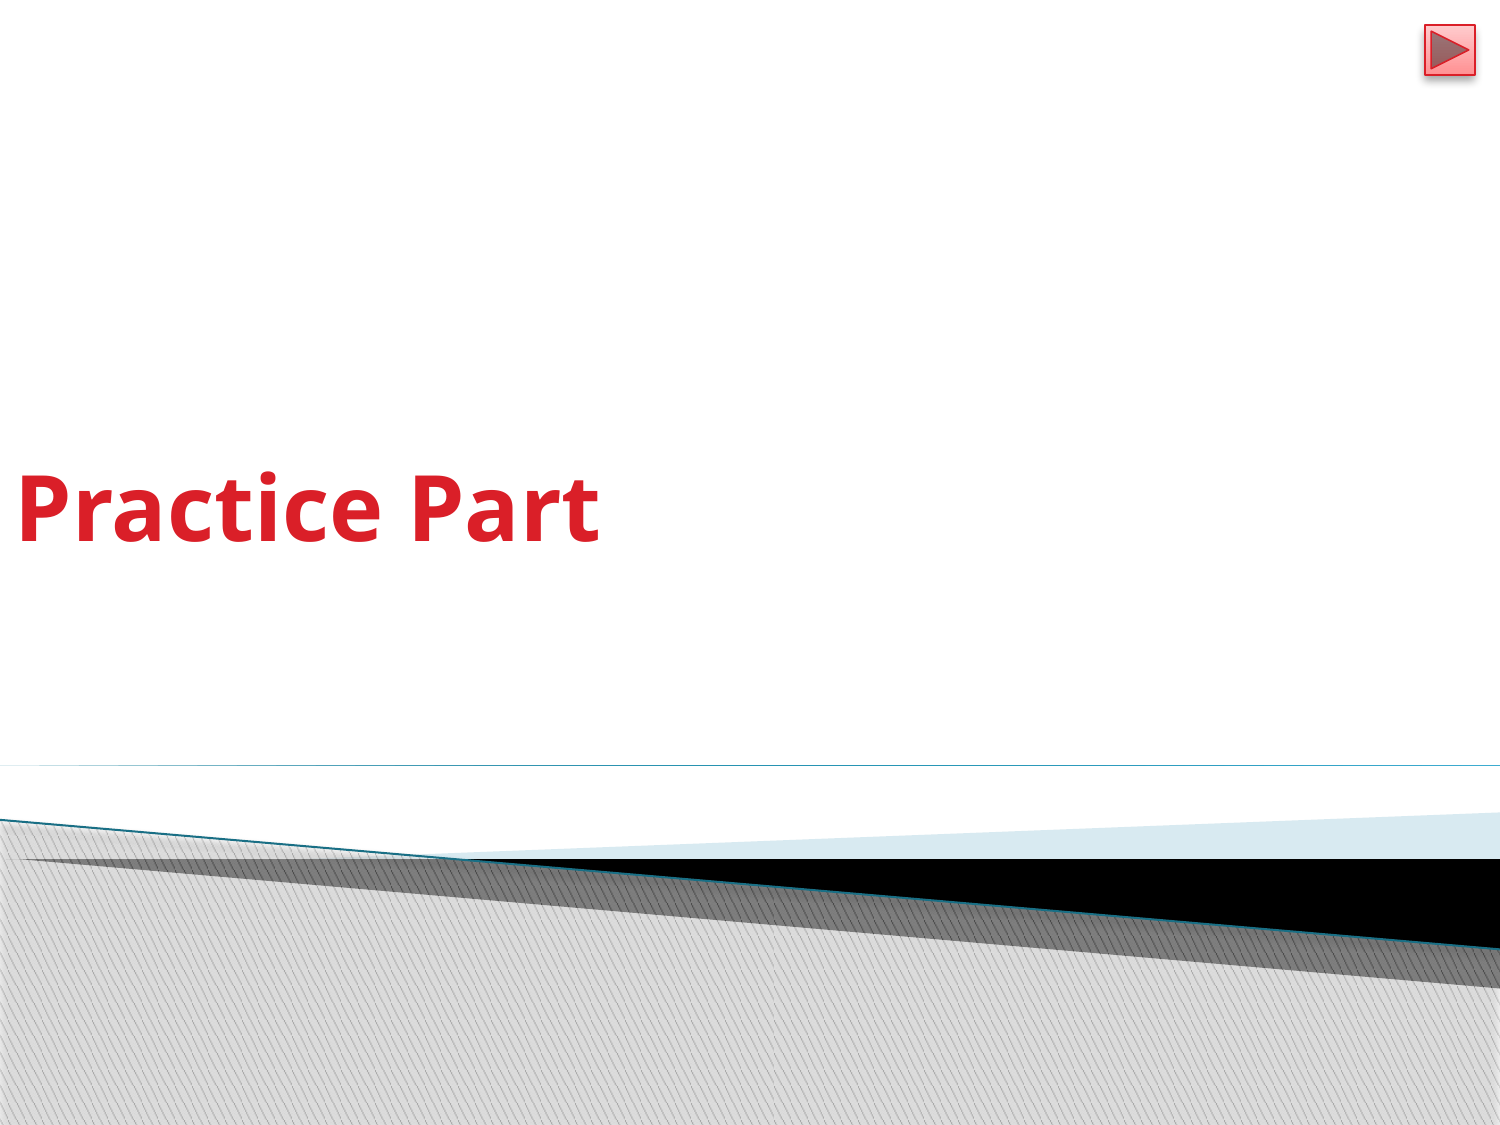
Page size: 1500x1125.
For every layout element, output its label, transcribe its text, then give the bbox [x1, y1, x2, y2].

title Practice Part [0, 326, 1275, 568]
picture [5, 859, 1500, 989]
